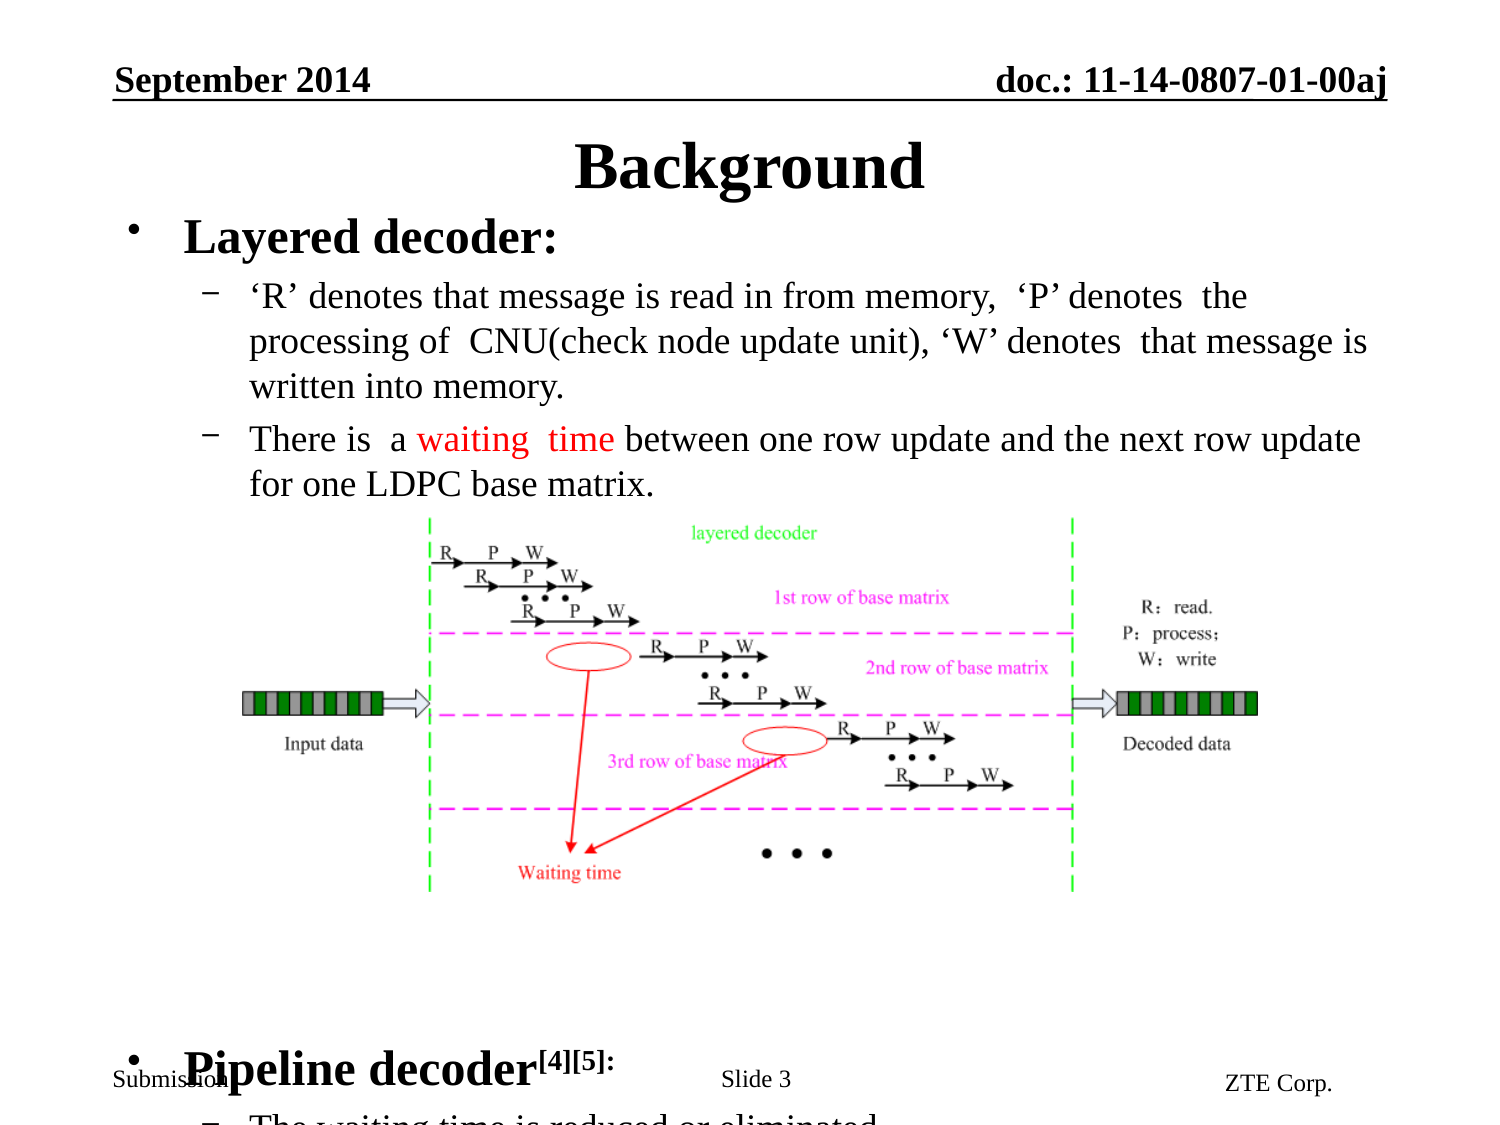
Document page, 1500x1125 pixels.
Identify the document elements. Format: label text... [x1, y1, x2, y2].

slide_number Slide 3 [712, 1062, 800, 1093]
picture [241, 514, 1259, 892]
footer ZTE Corp. [1187, 1058, 1355, 1094]
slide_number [114, 54, 374, 100]
list Layered decoder: ‘R’ denotes that message is read in from memory, ‘P’ denotes the processing of CNU(check node update unit), ‘W’ denotes that message is written into memory. There is a waiting time between one row update and the next row update for one LDPC base matrix. Pipeline decoder[4][5]: The waiting time is reduced or eliminated Address conflict can be avoided [111, 196, 1388, 1036]
title Background [112, 101, 1388, 196]
